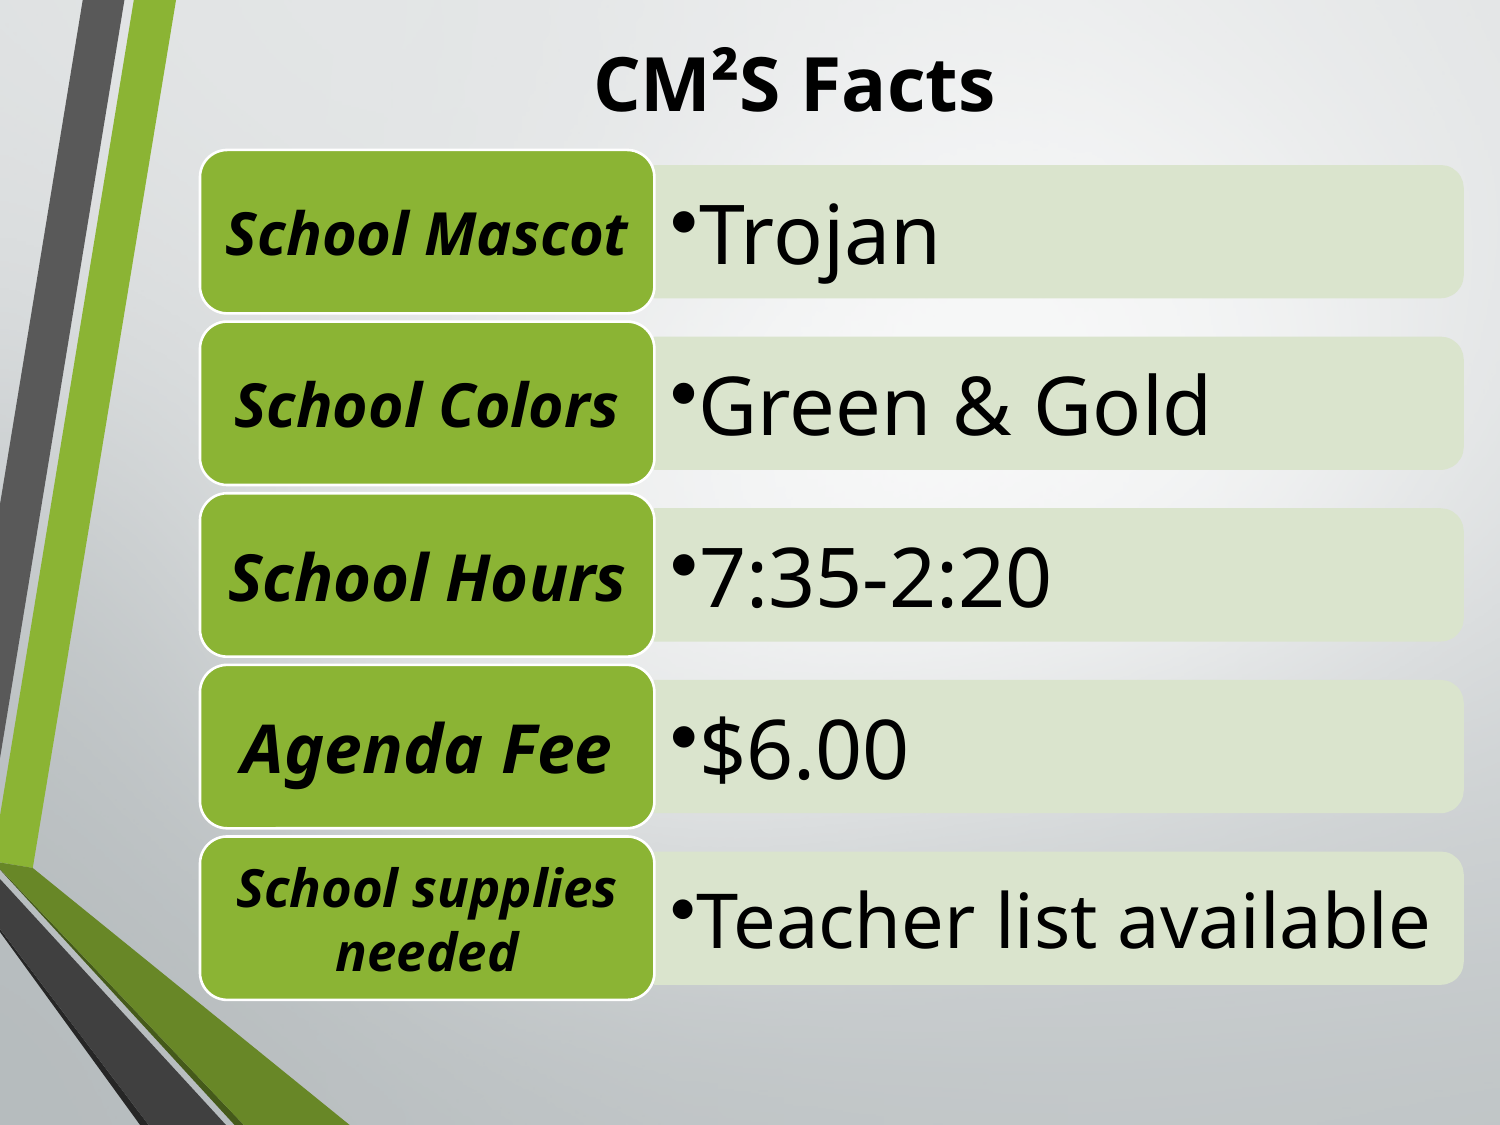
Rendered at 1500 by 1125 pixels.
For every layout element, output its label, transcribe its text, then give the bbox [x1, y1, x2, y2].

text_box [199, 149, 1463, 1001]
title CM²S Facts [162, 24, 1427, 138]
